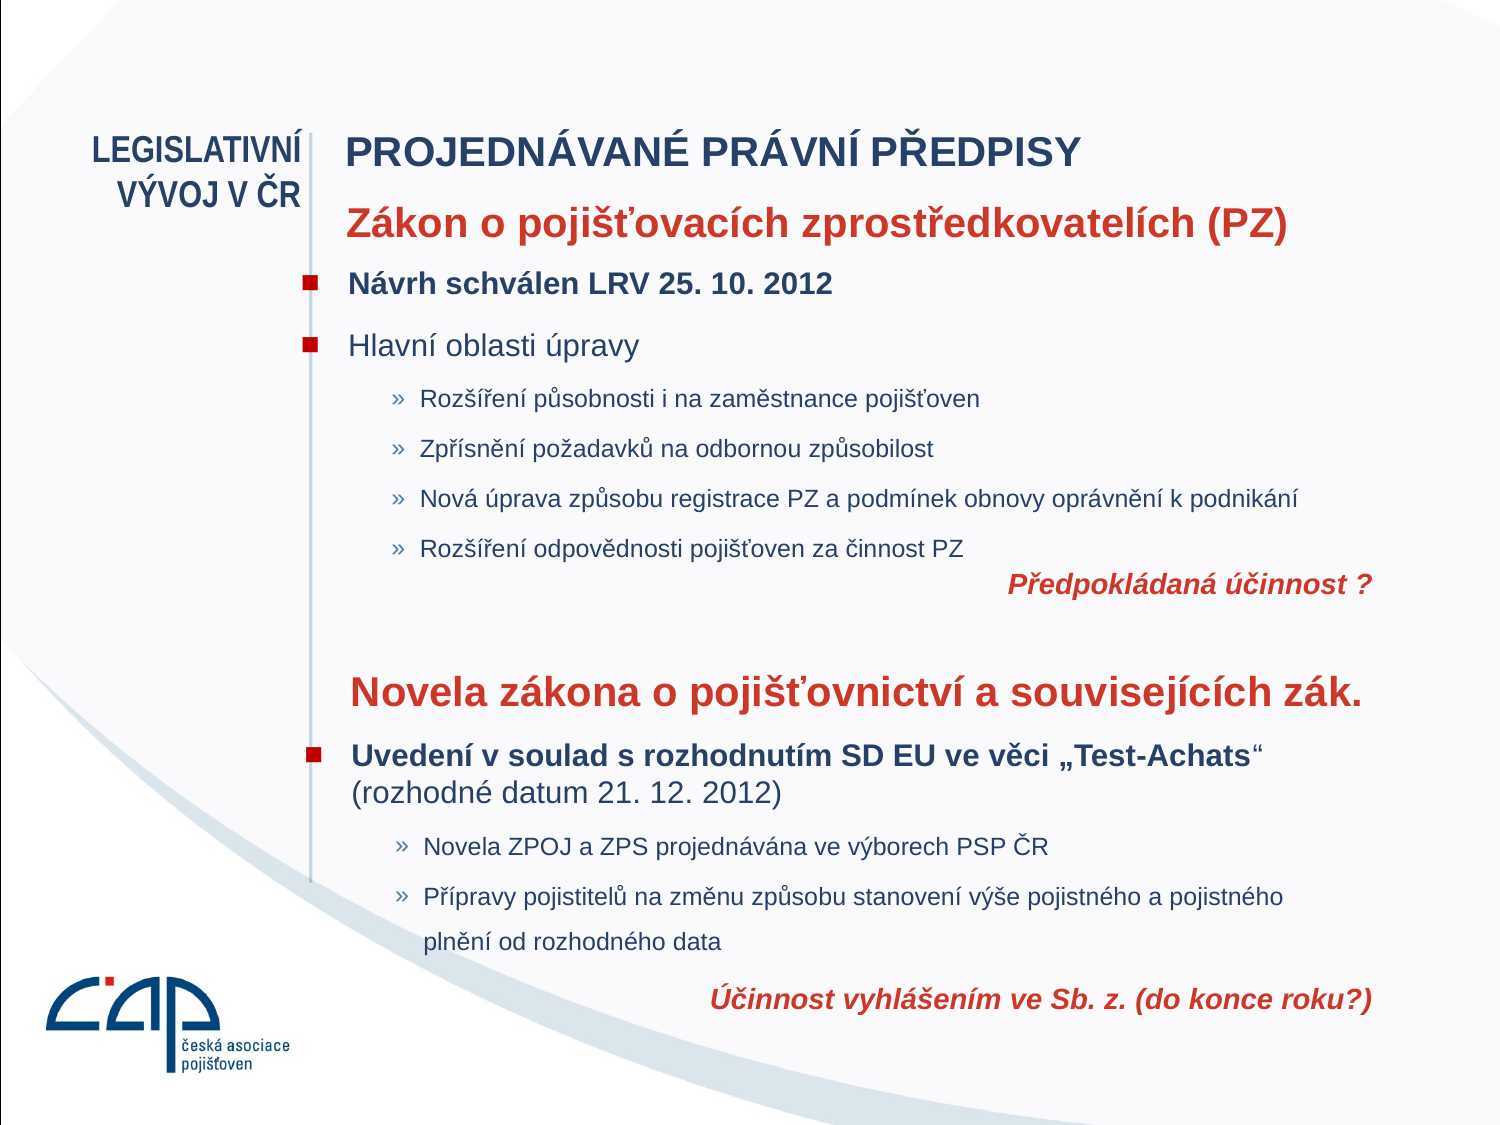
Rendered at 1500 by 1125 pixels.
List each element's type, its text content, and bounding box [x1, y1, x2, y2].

subtitle projednávané právní předpisy [329, 116, 1348, 176]
list Novela zákona o pojišťovnictví a souvisejících zák. [335, 656, 1400, 728]
picture [0, 0, 1500, 1125]
list Předpokládaná účinnost ? [867, 538, 1389, 609]
list Účinnost vyhlášením ve Sb. z. (do konce roku?) [678, 953, 1389, 1024]
list Zákon o pojišťovacích zprostředkovatelích (PZ) [330, 188, 1348, 260]
list Uvedení v soulad s rozhodnutím SD EU ve věci „Test-Achats“ (rozhodné datum 21. 12. 2012) Novela ZPOJ a ZPS projednávána ve výborech PSP ČR Přípravy pojistitelů na změnu způsobu stanovení výše pojistného a pojistného plnění od rozhodného data [289, 727, 1351, 986]
list Návrh schválen LRV 25. 10. 2012 Hlavní oblasti úpravy Rozšíření působnosti i na zaměstnance pojišťoven Zpřísnění požadavků na odbornou způsobilost Nová úprava způsobu registrace PZ a podmínek obnovy oprávnění k podnikání Rozšíření odpovědnosti pojišťoven za činnost PZ [285, 255, 1347, 514]
title Legislativní vývoj v ČR [46, 116, 317, 282]
